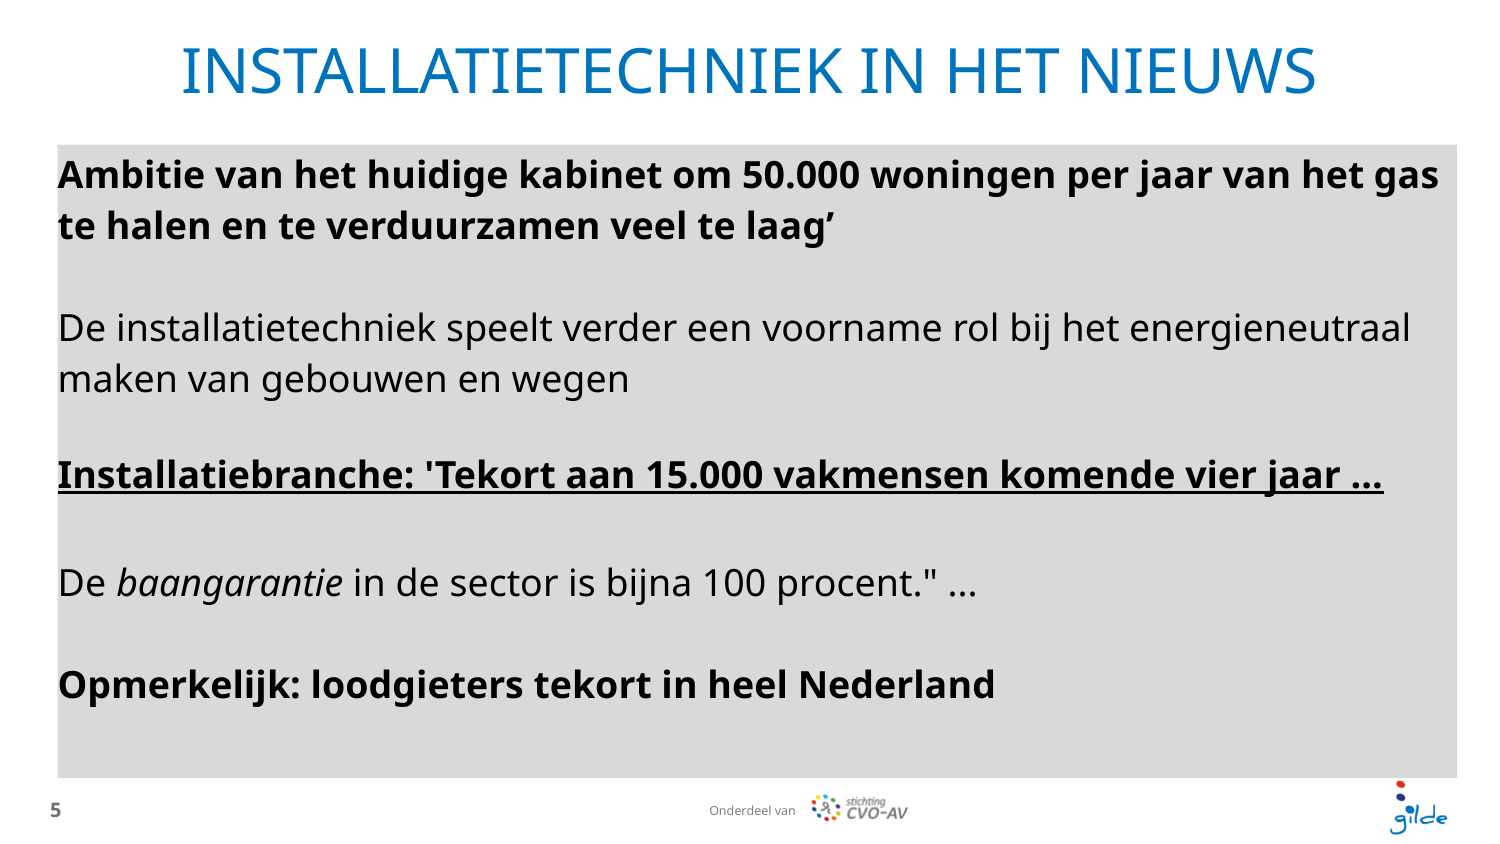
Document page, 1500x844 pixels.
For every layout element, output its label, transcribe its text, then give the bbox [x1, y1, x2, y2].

slide_number 5 [50, 788, 107, 834]
text_box Ambitie van het huidige kabinet om 50.000 woningen per jaar van het gas te halen en te verduurzamen veel te laag’ De installatietechniek speelt verder een voorname rol bij het energieneutraal maken van gebouwen en wegen Installatiebranche: 'Tekort aan 15.000 vakmensen komende vier jaar ... De baangarantie in de sector is bijna 100 procent." ... Opmerkelijk: loodgieters tekort in heel Nederland [57, 144, 1458, 778]
picture [1388, 779, 1450, 835]
text_box INSTALLATIETECHNIEK IN HET NIEUWS [50, 26, 1450, 100]
picture [810, 791, 910, 824]
